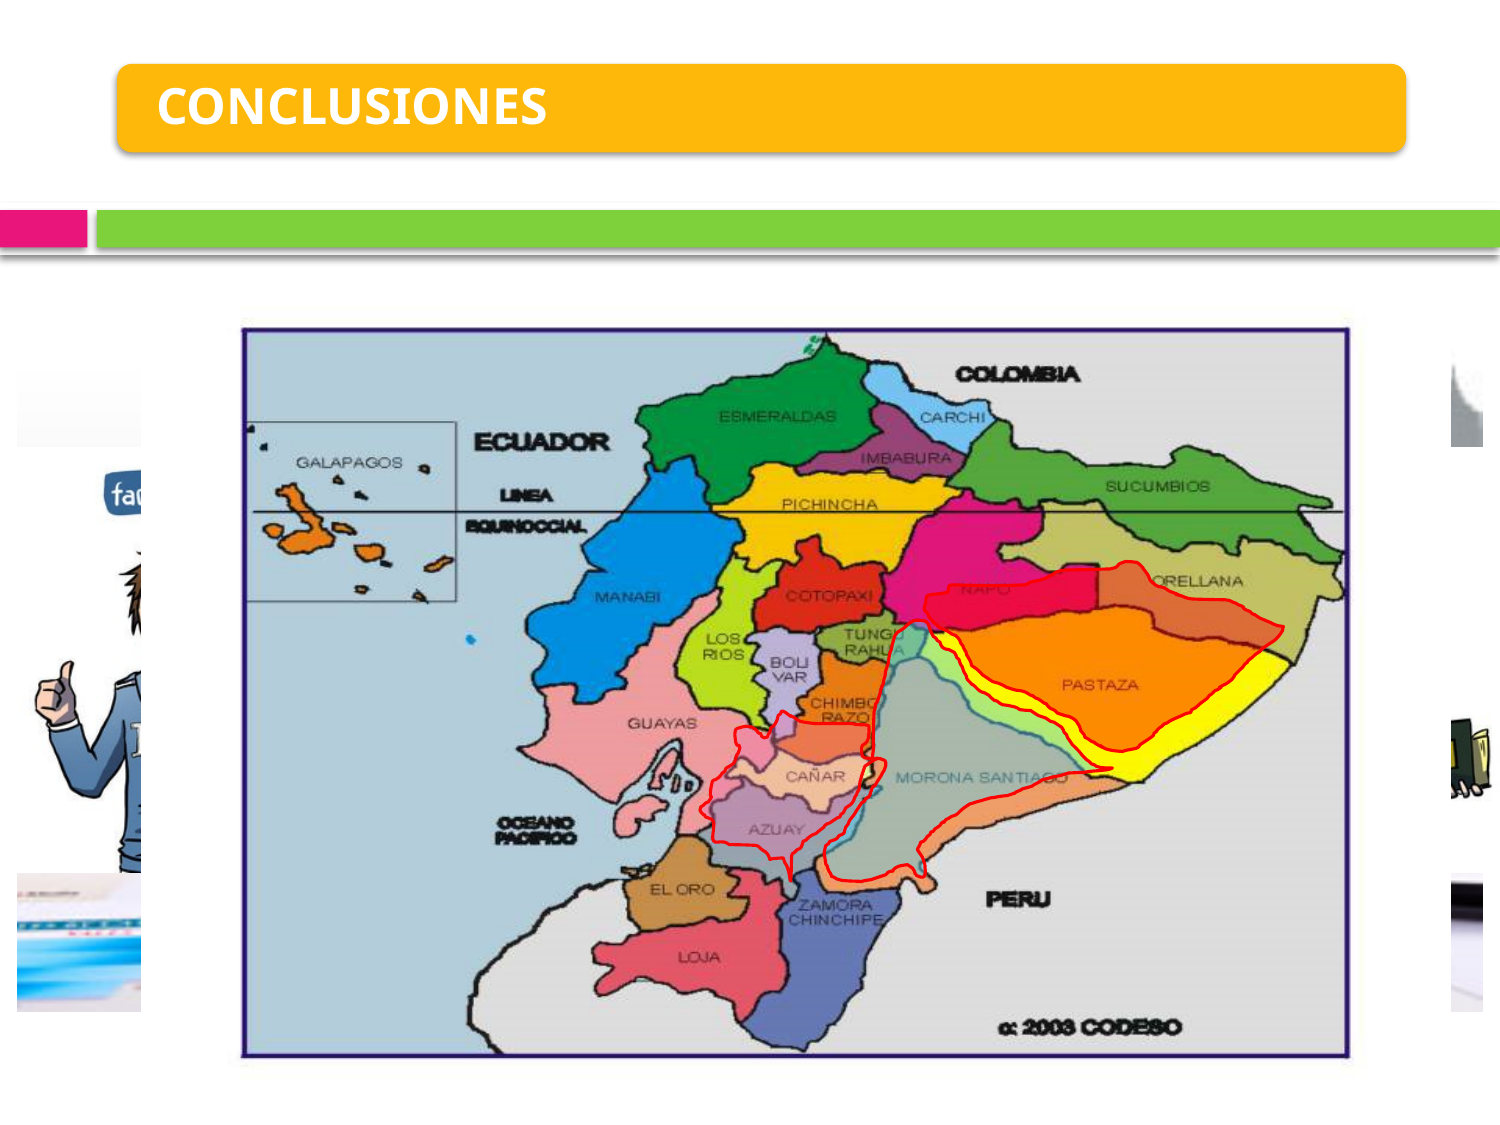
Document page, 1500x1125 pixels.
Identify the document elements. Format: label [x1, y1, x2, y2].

picture [0, 285, 1500, 1125]
text_box [116, 63, 1407, 153]
